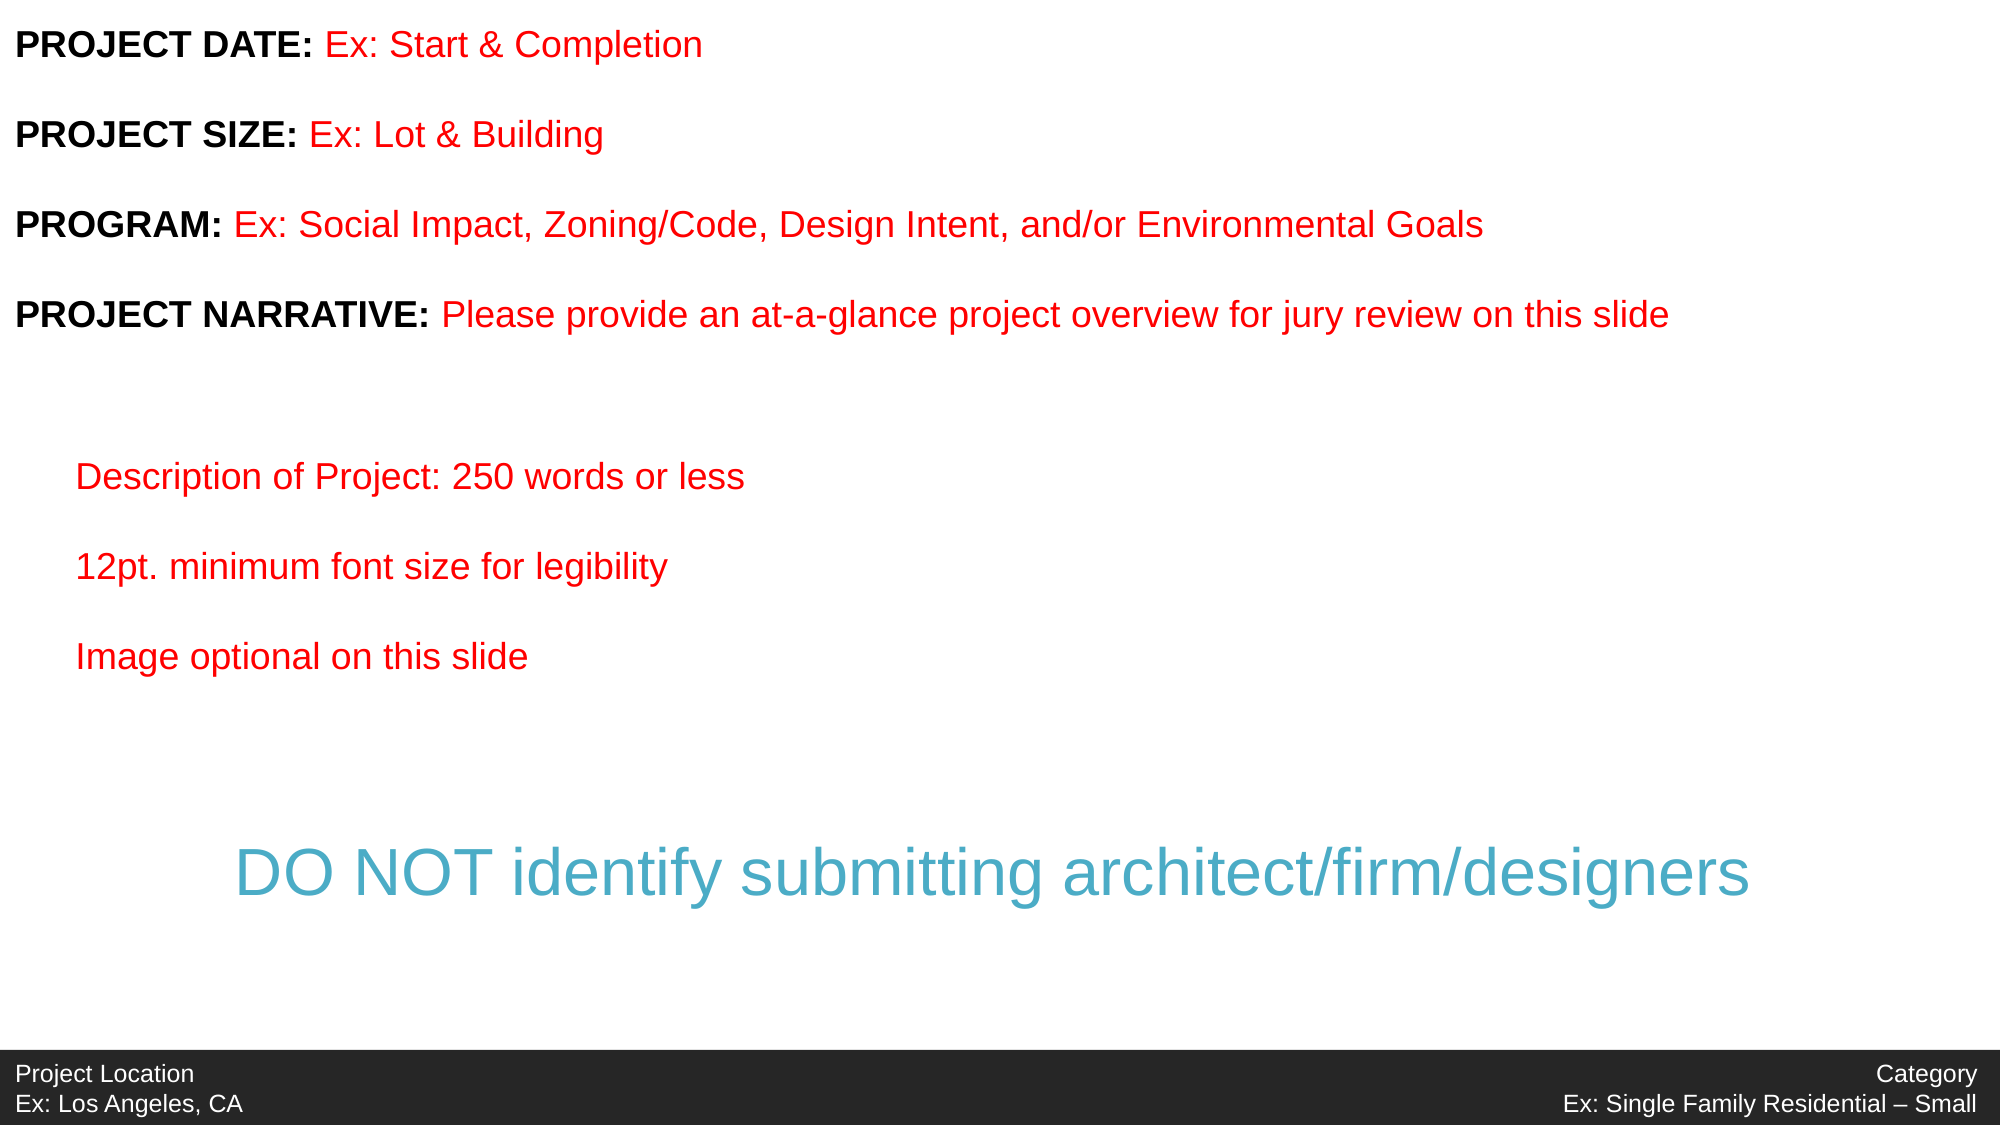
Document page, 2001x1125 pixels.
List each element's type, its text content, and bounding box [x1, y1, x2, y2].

text_box Description of Project: 250 words or less 12pt. minimum font size for legibility Image optional on this slide [60, 399, 1000, 685]
text_box Category Ex: Single Family Residential – Small [1324, 1049, 2000, 1125]
text_box DO NOT identify submitting architect/firm/designers [220, 741, 1836, 916]
text_box Project Location Ex: Los Angeles, CA [0, 1049, 713, 1125]
text_box PROJECT DATE: Ex: Start & Completion PROJECT SIZE: Ex: Lot & Building PROGRAM: Ex: Social Impact, Zoning/Code, Design Intent, and/or Environmental Goals PROJECT NARRATIVE: Please provide an at-a-glance project overview for jury review on this slide [0, 12, 1836, 343]
text_box [713, 1049, 1324, 1125]
